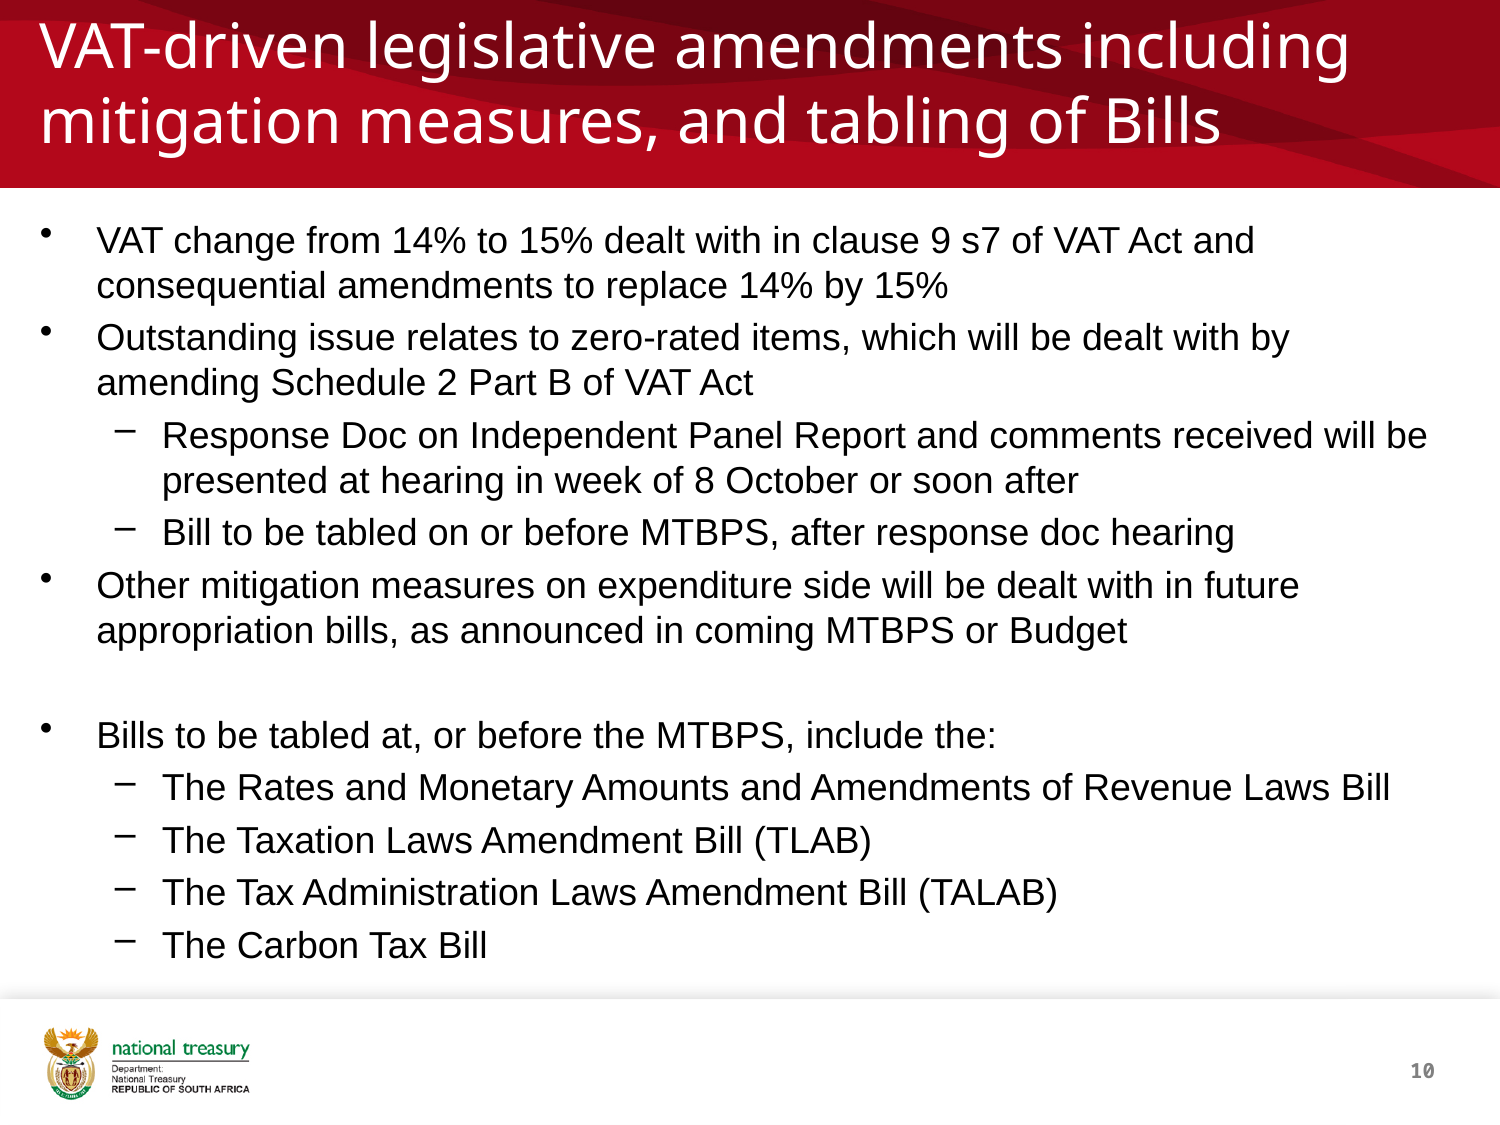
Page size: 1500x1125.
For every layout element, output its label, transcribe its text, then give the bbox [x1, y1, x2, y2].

slide_number 10 [1137, 1049, 1451, 1125]
picture [0, 977, 1500, 1125]
list VAT change from 14% to 15% dealt with in clause 9 s7 of VAT Act and consequential amendments to replace 14% by 15% Outstanding issue relates to zero-rated items, which will be dealt with by amending Schedule 2 Part B of VAT Act Response Doc on Independent Panel Report and comments received will be presented at hearing in week of 8 October or soon after Bill to be tabled on or before MTBPS, after response doc hearing Other mitigation measures on expenditure side will be dealt with in future appropriation bills, as announced in coming MTBPS or Budget Bills to be tabled at, or before the MTBPS, include the: The Rates and Monetary Amounts and Amendments of Revenue Laws Bill The Taxation Laws Amendment Bill (TLAB) The Tax Administration Laws Amendment Bill (TALAB) The Carbon Tax Bill [24, 207, 1463, 940]
picture [0, 0, 1500, 188]
title VAT-driven legislative amendments including mitigation measures, and tabling of Bills [24, 12, 1424, 151]
